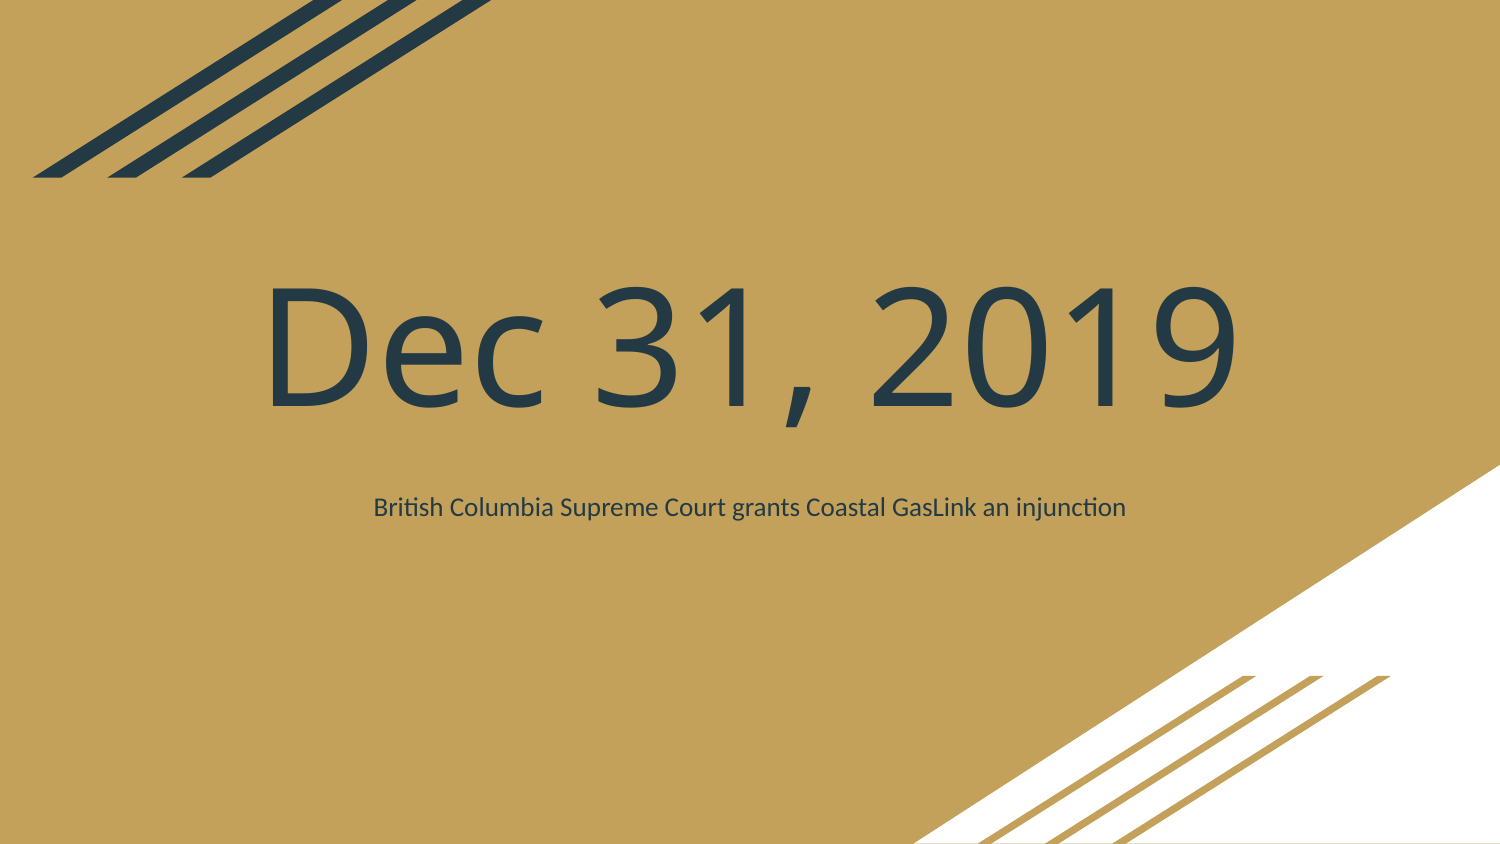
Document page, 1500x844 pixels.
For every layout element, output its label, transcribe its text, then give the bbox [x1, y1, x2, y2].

title Dec 31, 2019 [227, 227, 1273, 454]
list British Columbia Supreme Court grants Coastal GasLink an injunction [227, 469, 1273, 575]
